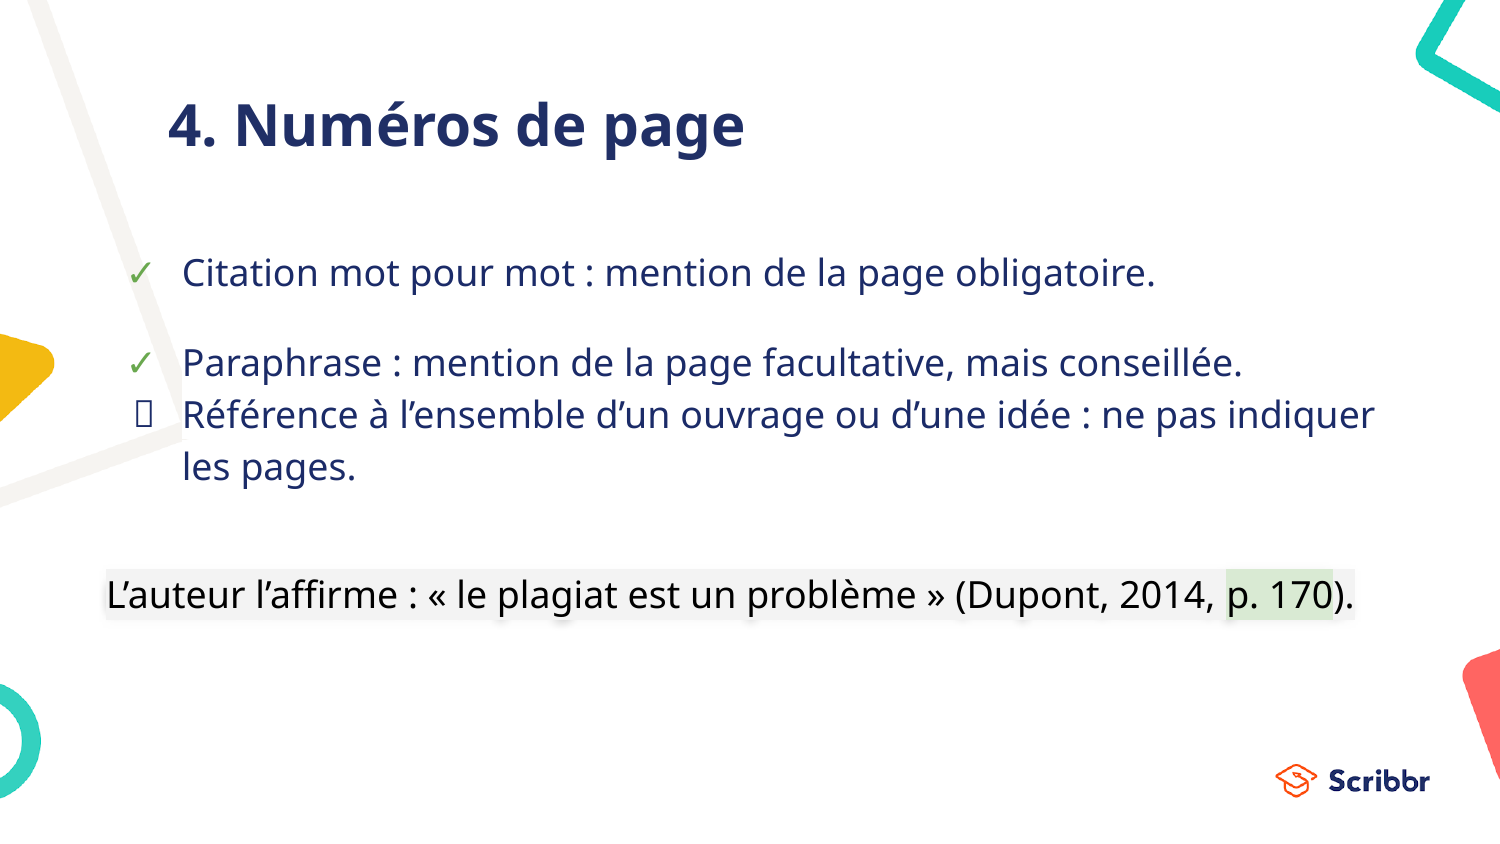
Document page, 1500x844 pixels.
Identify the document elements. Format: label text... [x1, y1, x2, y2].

text_box L’auteur l’affirme : « le plagiat est un problème » (Dupont, 2014, p. 170). [91, 556, 1408, 674]
title 4. Numéros de page [153, 72, 1335, 167]
list Citation mot pour mot : mention de la page obligatoire. Paraphrase : mention de la page facultative, mais conseillée. Référence à l’ensemble d’un ouvrage ou d’une idée : ne pas indiquer les pages. [91, 189, 1430, 532]
picture [0, 0, 1500, 844]
